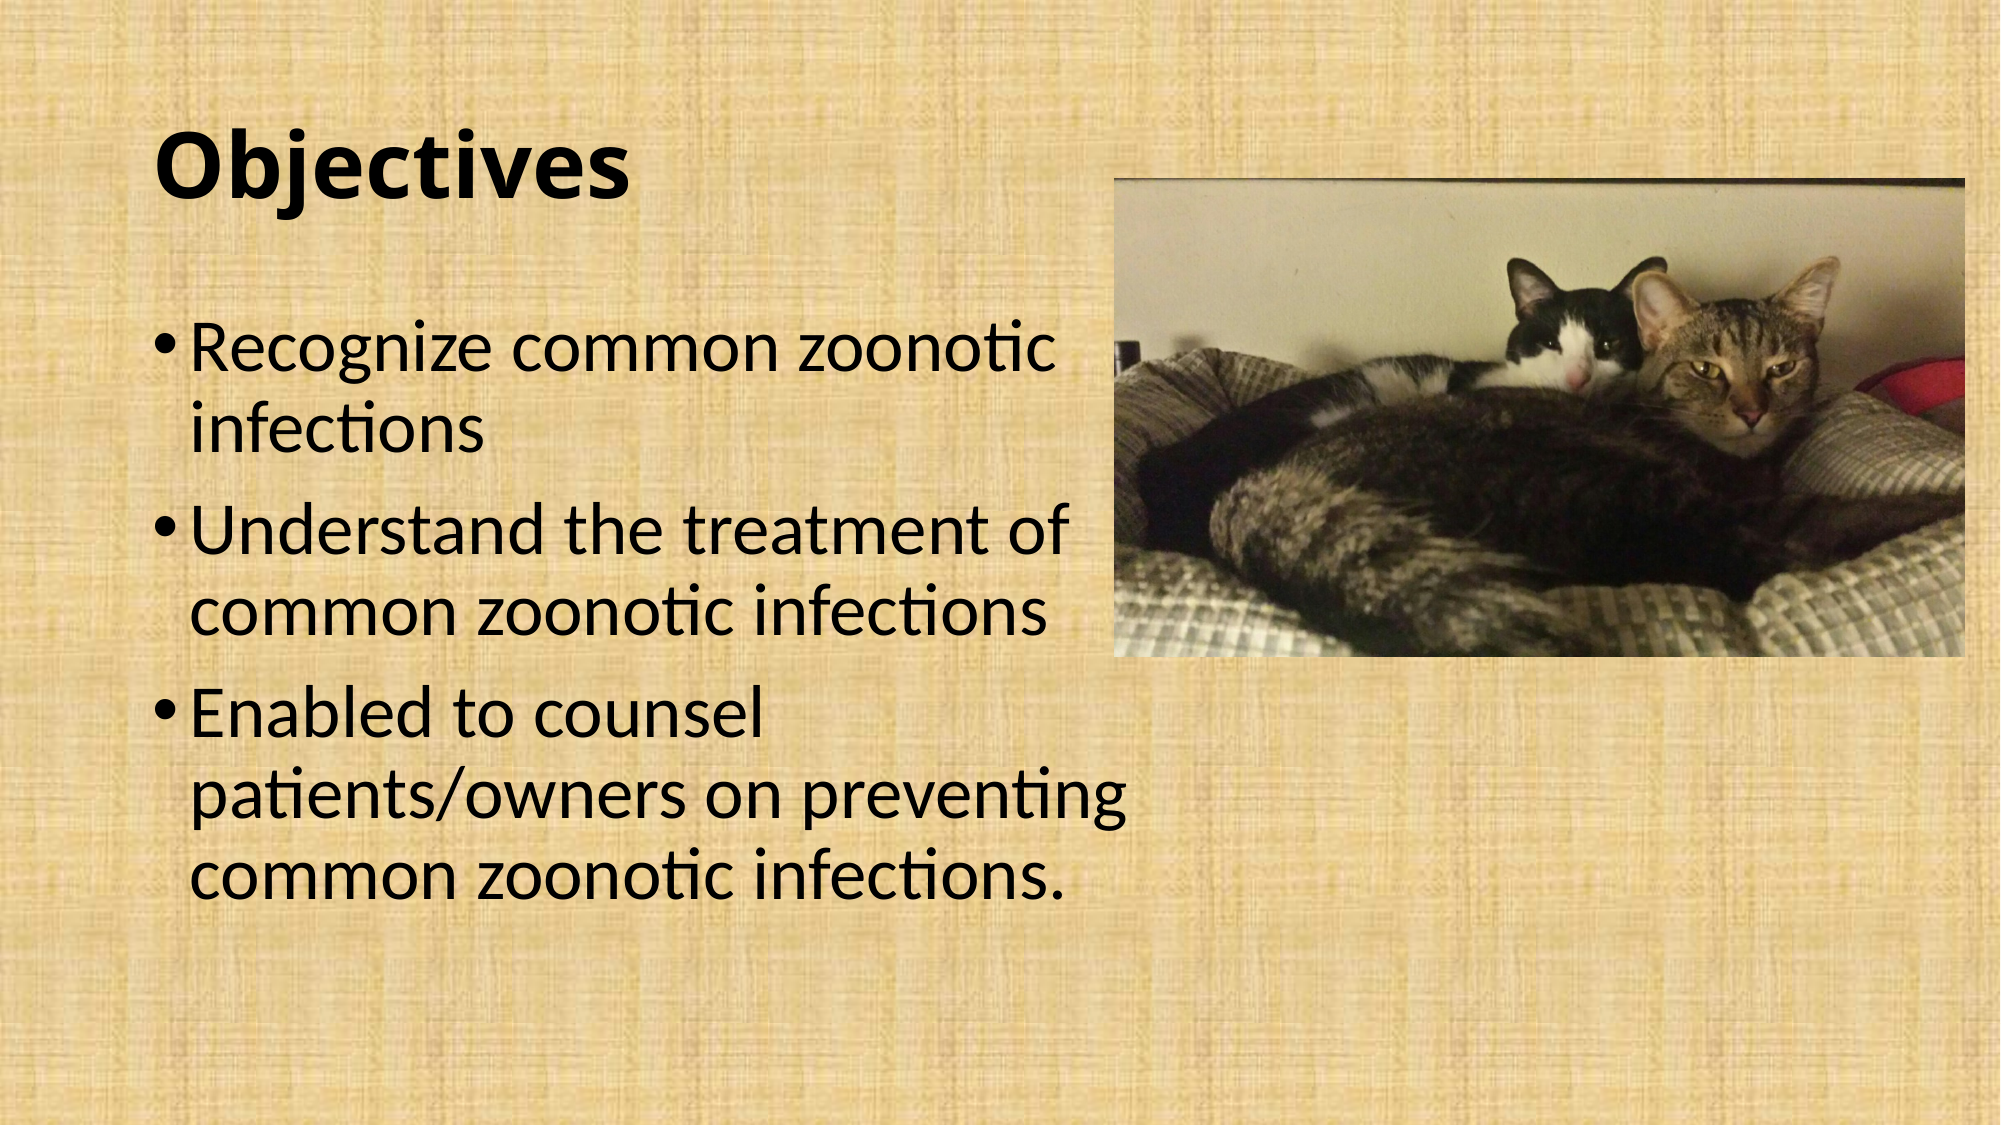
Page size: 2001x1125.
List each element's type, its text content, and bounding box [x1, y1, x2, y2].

list Recognize common zoonotic infections Understand the treatment of common zoonotic infections Enabled to counsel patients/owners on preventing common zoonotic infections. [137, 299, 1273, 1014]
picture [0, 0, 2001, 1125]
title Objectives [137, 59, 1863, 278]
